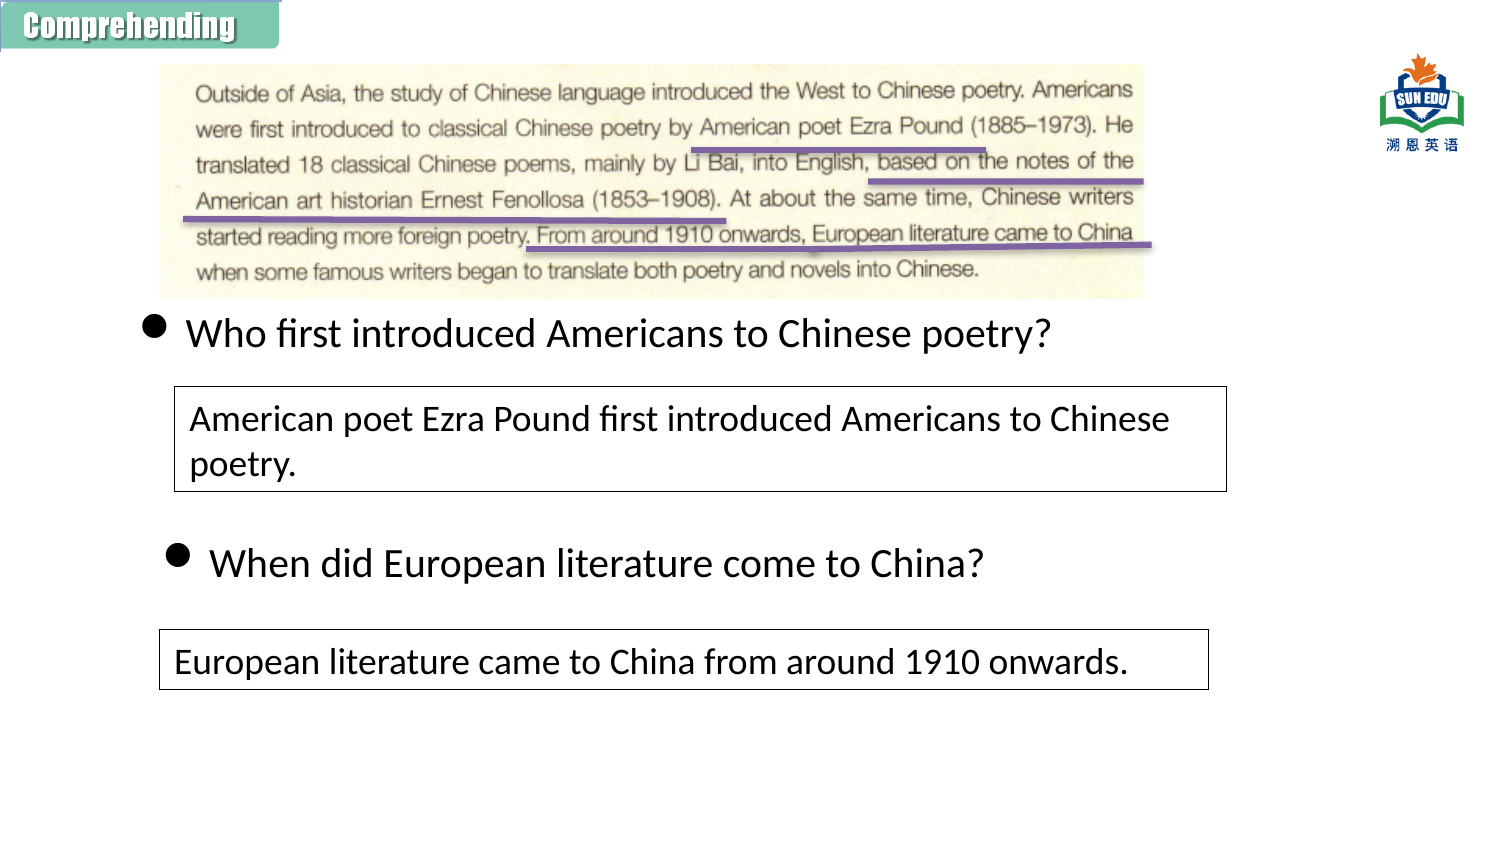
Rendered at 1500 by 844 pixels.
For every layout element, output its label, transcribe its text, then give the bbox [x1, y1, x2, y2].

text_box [182, 218, 727, 222]
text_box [808, 244, 1152, 250]
text_box European literature came to China from around 1910 onwards. [159, 629, 1209, 690]
text_box When did European literature come to China? [147, 528, 1178, 593]
text_box Who first introduced Americans to Chinese poetry? [123, 298, 1138, 364]
text_box American poet Ezra Pound first introduced Americans to Chinese poetry. [174, 386, 1227, 492]
picture [159, 63, 1144, 299]
picture [0, 0, 282, 52]
picture [1372, 50, 1473, 157]
